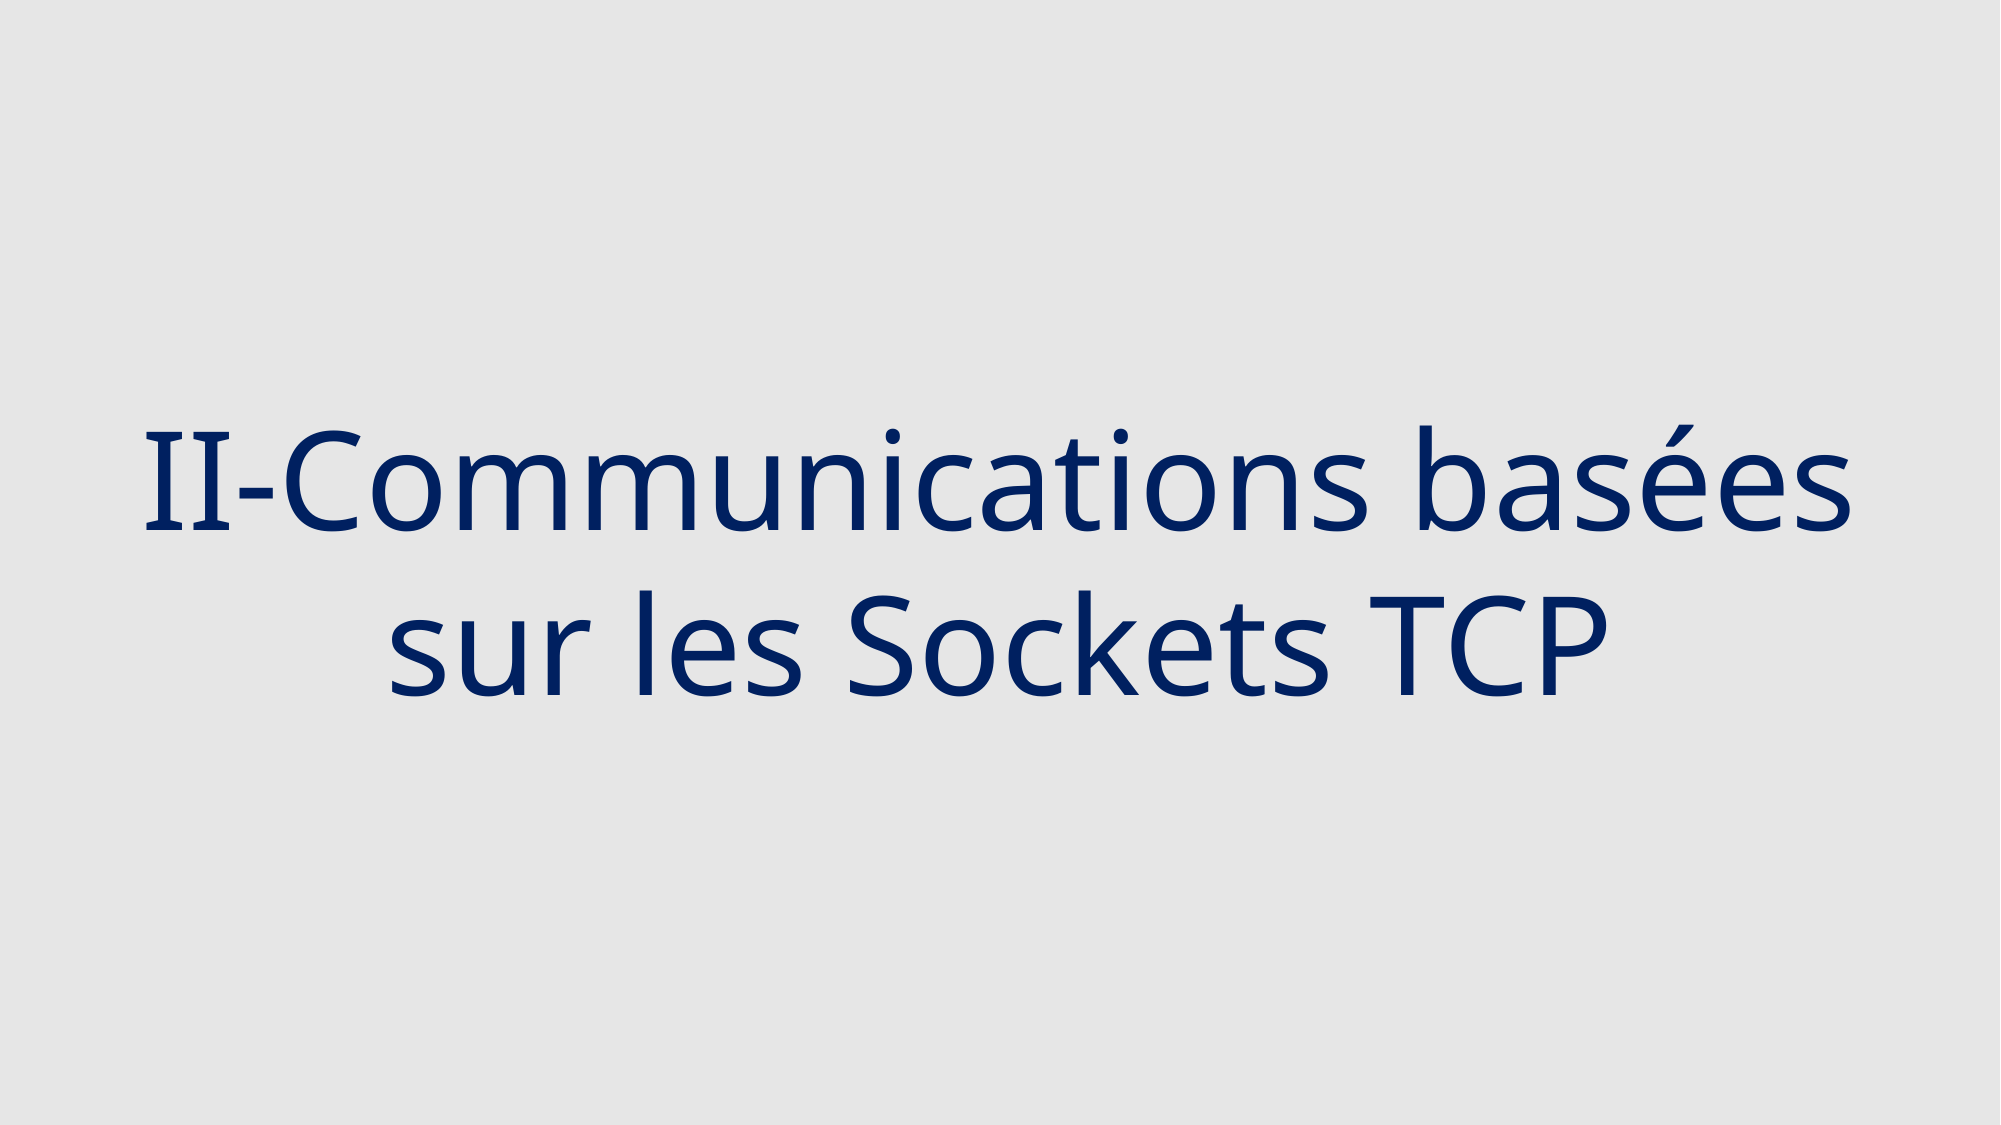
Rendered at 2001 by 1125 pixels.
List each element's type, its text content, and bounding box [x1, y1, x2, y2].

title II-Communications basées sur les Sockets TCP [99, 90, 1900, 1025]
